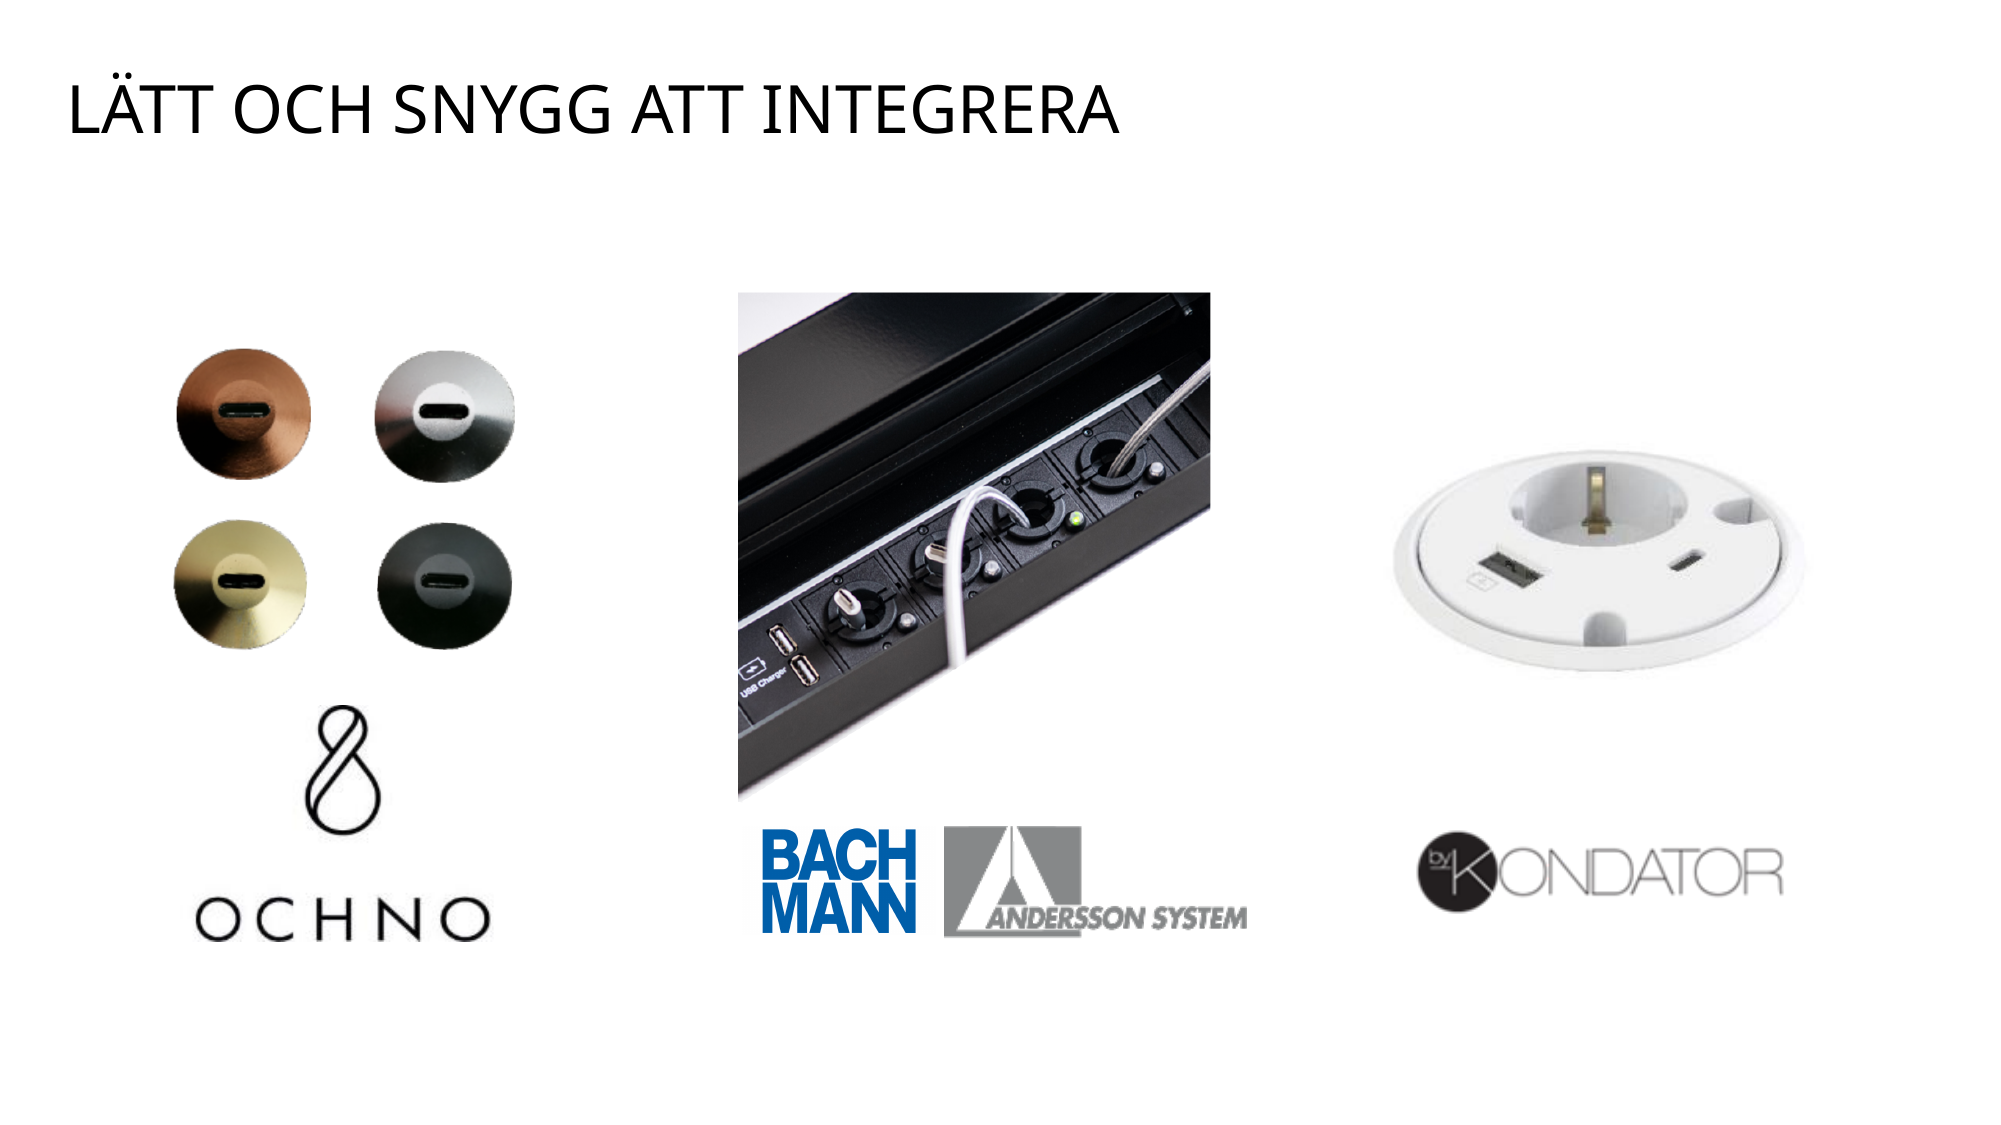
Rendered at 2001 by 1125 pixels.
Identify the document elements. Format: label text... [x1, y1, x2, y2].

picture [1379, 342, 1820, 991]
picture [741, 826, 936, 935]
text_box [172, 347, 516, 650]
picture [737, 292, 1211, 804]
text_box LÄTT OCH SNYGG ATT INTEGRERA [51, 60, 1575, 155]
picture [944, 826, 1261, 946]
picture [118, 705, 570, 943]
